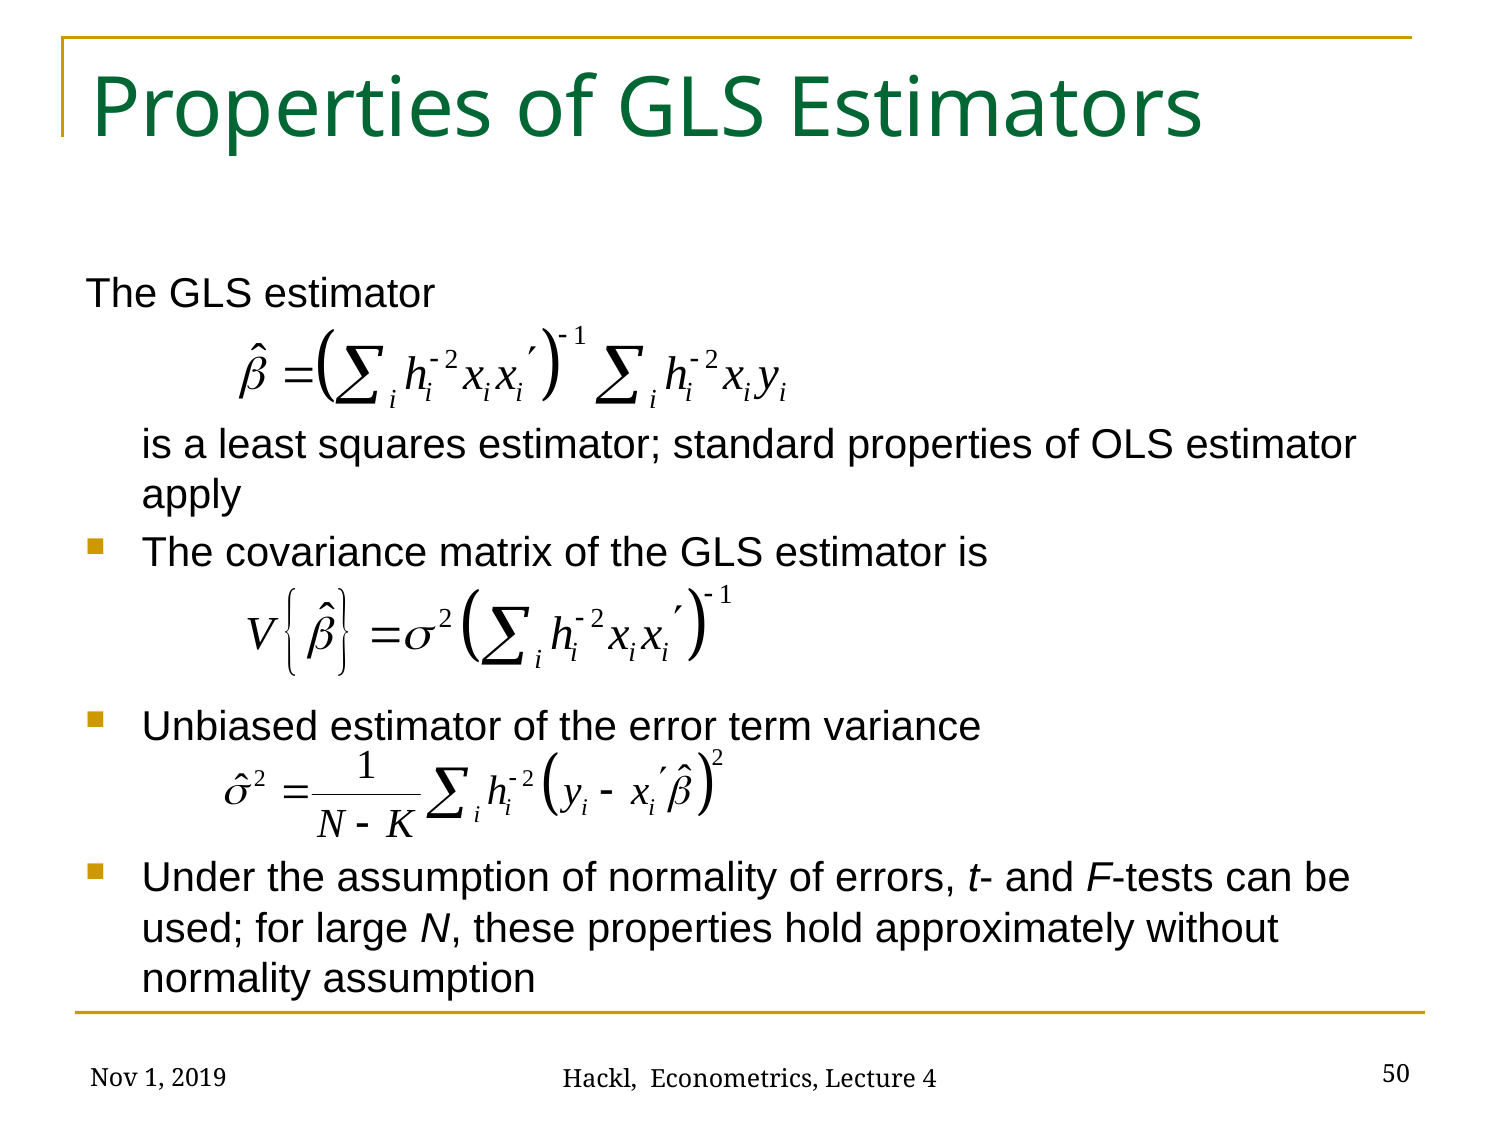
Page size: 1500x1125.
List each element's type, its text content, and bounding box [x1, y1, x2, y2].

footer Hackl, Econometrics, Lecture 4 [512, 1024, 988, 1101]
list The GLS estimator is a least squares estimator; standard properties of OLS estimator apply The covariance matrix of the GLS estimator is Unbiased estimator of the error term variance Under the assumption of normality of errors, t- and F-tests can be used; for large N, these properties hold approximately without normality assumption [70, 257, 1400, 980]
title Properties of GLS Estimators [74, 45, 1442, 233]
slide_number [74, 1023, 426, 1100]
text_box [241, 573, 739, 693]
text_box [229, 314, 798, 433]
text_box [218, 739, 730, 847]
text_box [714, 544, 760, 581]
slide_number 50 [1074, 1023, 1426, 1100]
